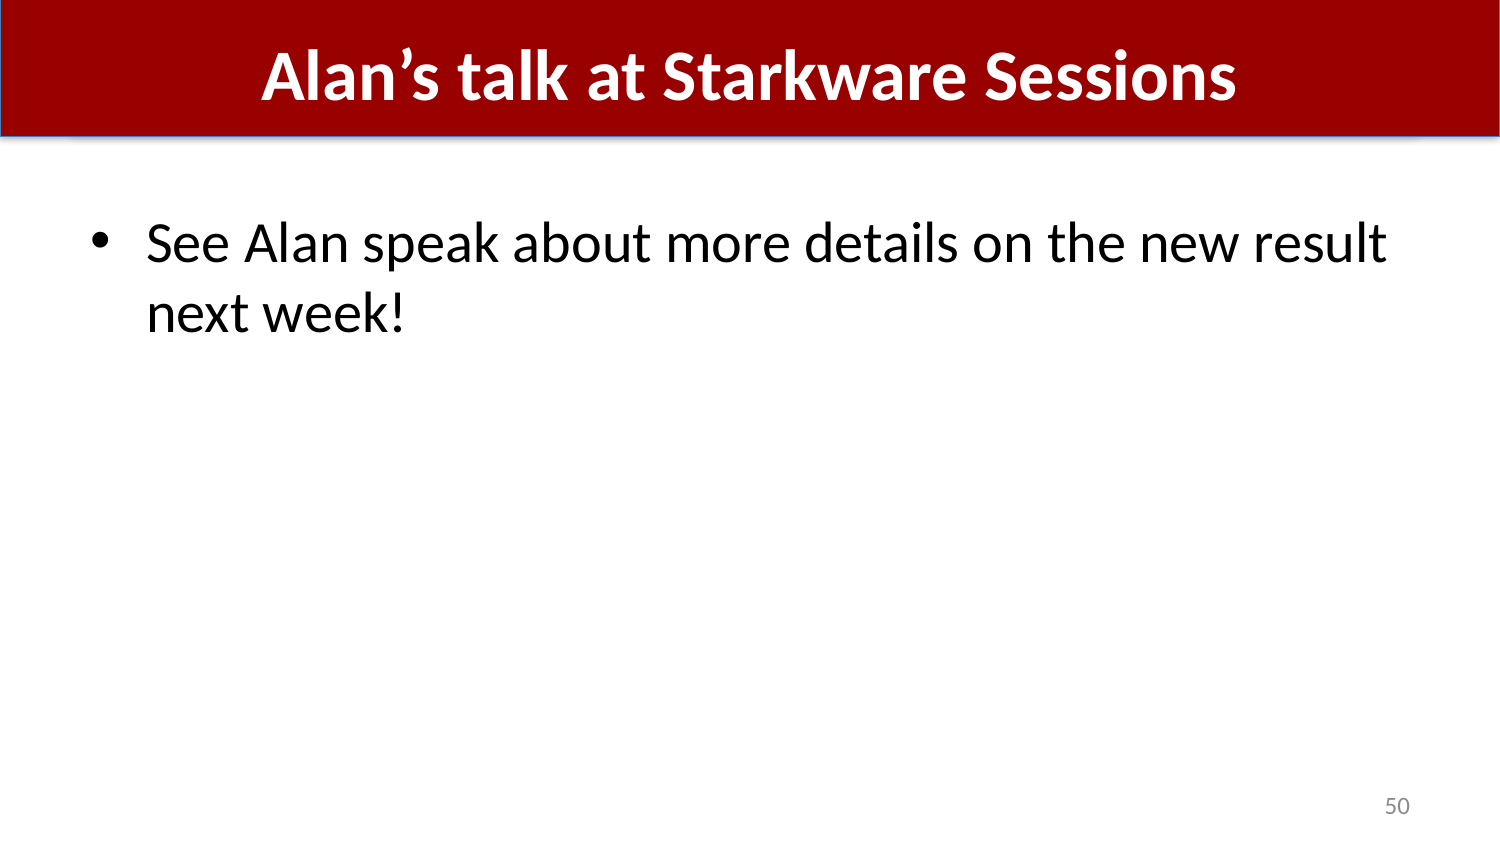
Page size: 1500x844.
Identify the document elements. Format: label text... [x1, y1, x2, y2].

slide_number 50 [1074, 782, 1425, 828]
title Alan’s talk at Starkware Sessions [75, 20, 1425, 123]
list See Alan speak about more details on the new result next week! [75, 196, 1425, 754]
